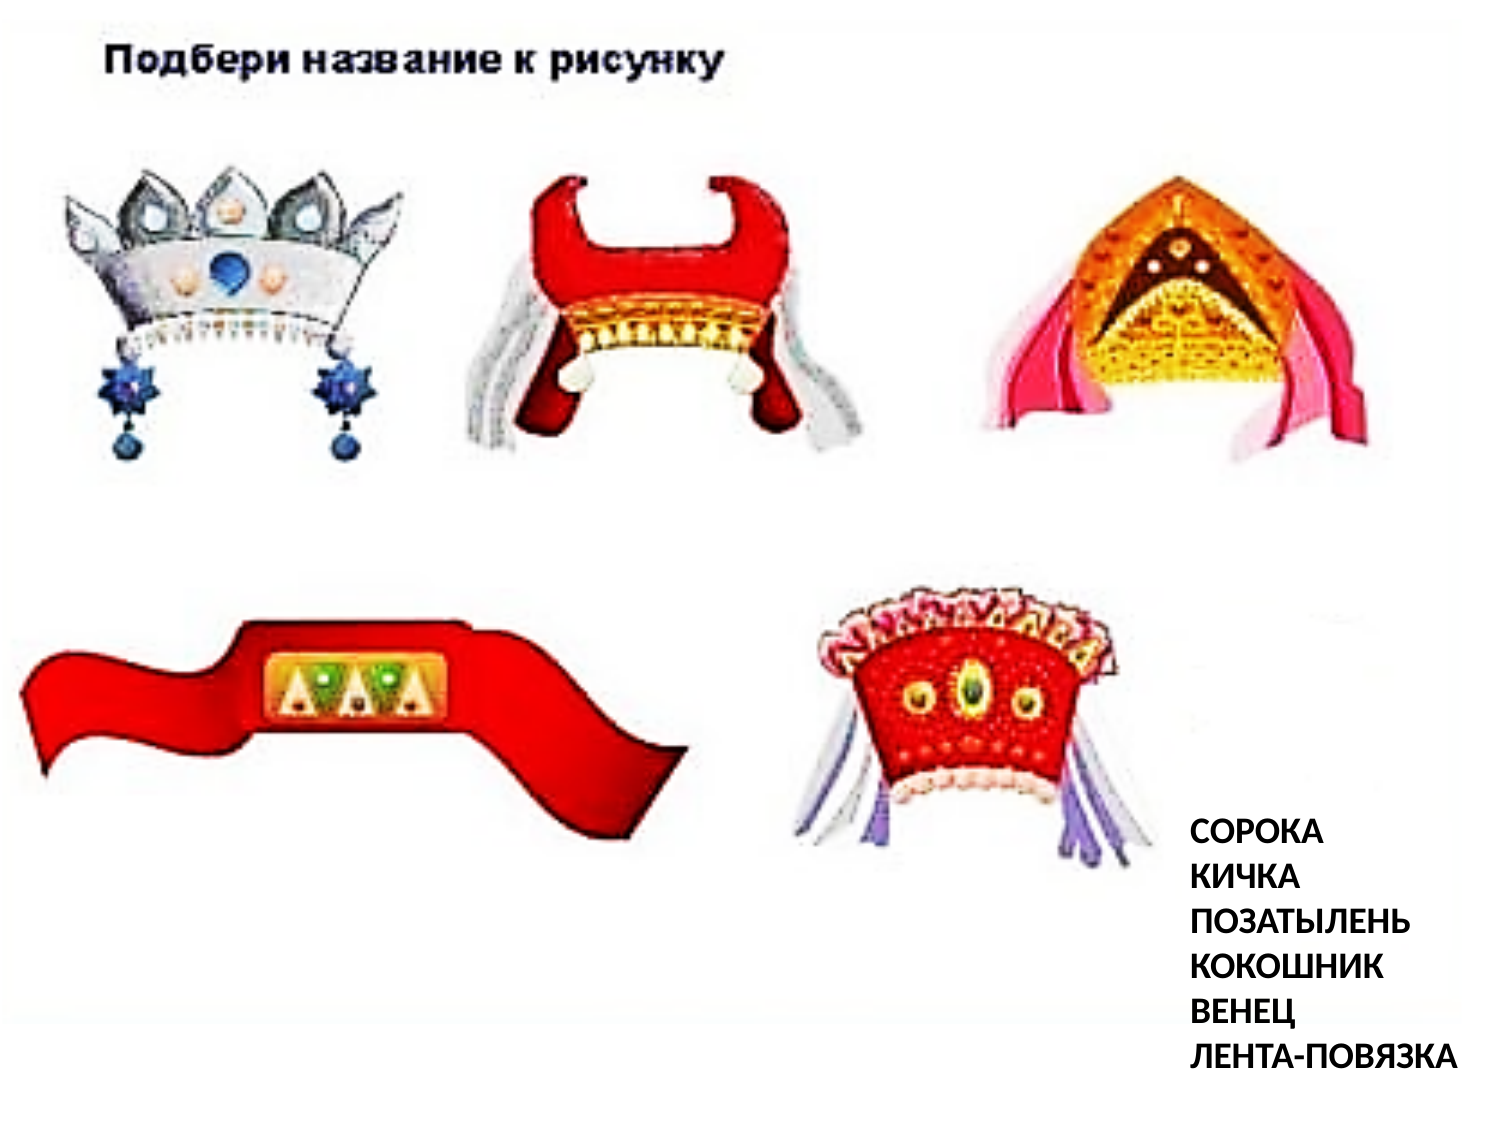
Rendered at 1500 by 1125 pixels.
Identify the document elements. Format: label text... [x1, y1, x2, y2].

picture [2, 18, 1462, 1024]
text_box СОРОКА КИЧКА ПОЗАТЫЛЕНЬ КОКОШНИК ВЕНЕЦ ЛЕНТА-ПОВЯЗКА [1175, 798, 1483, 1084]
